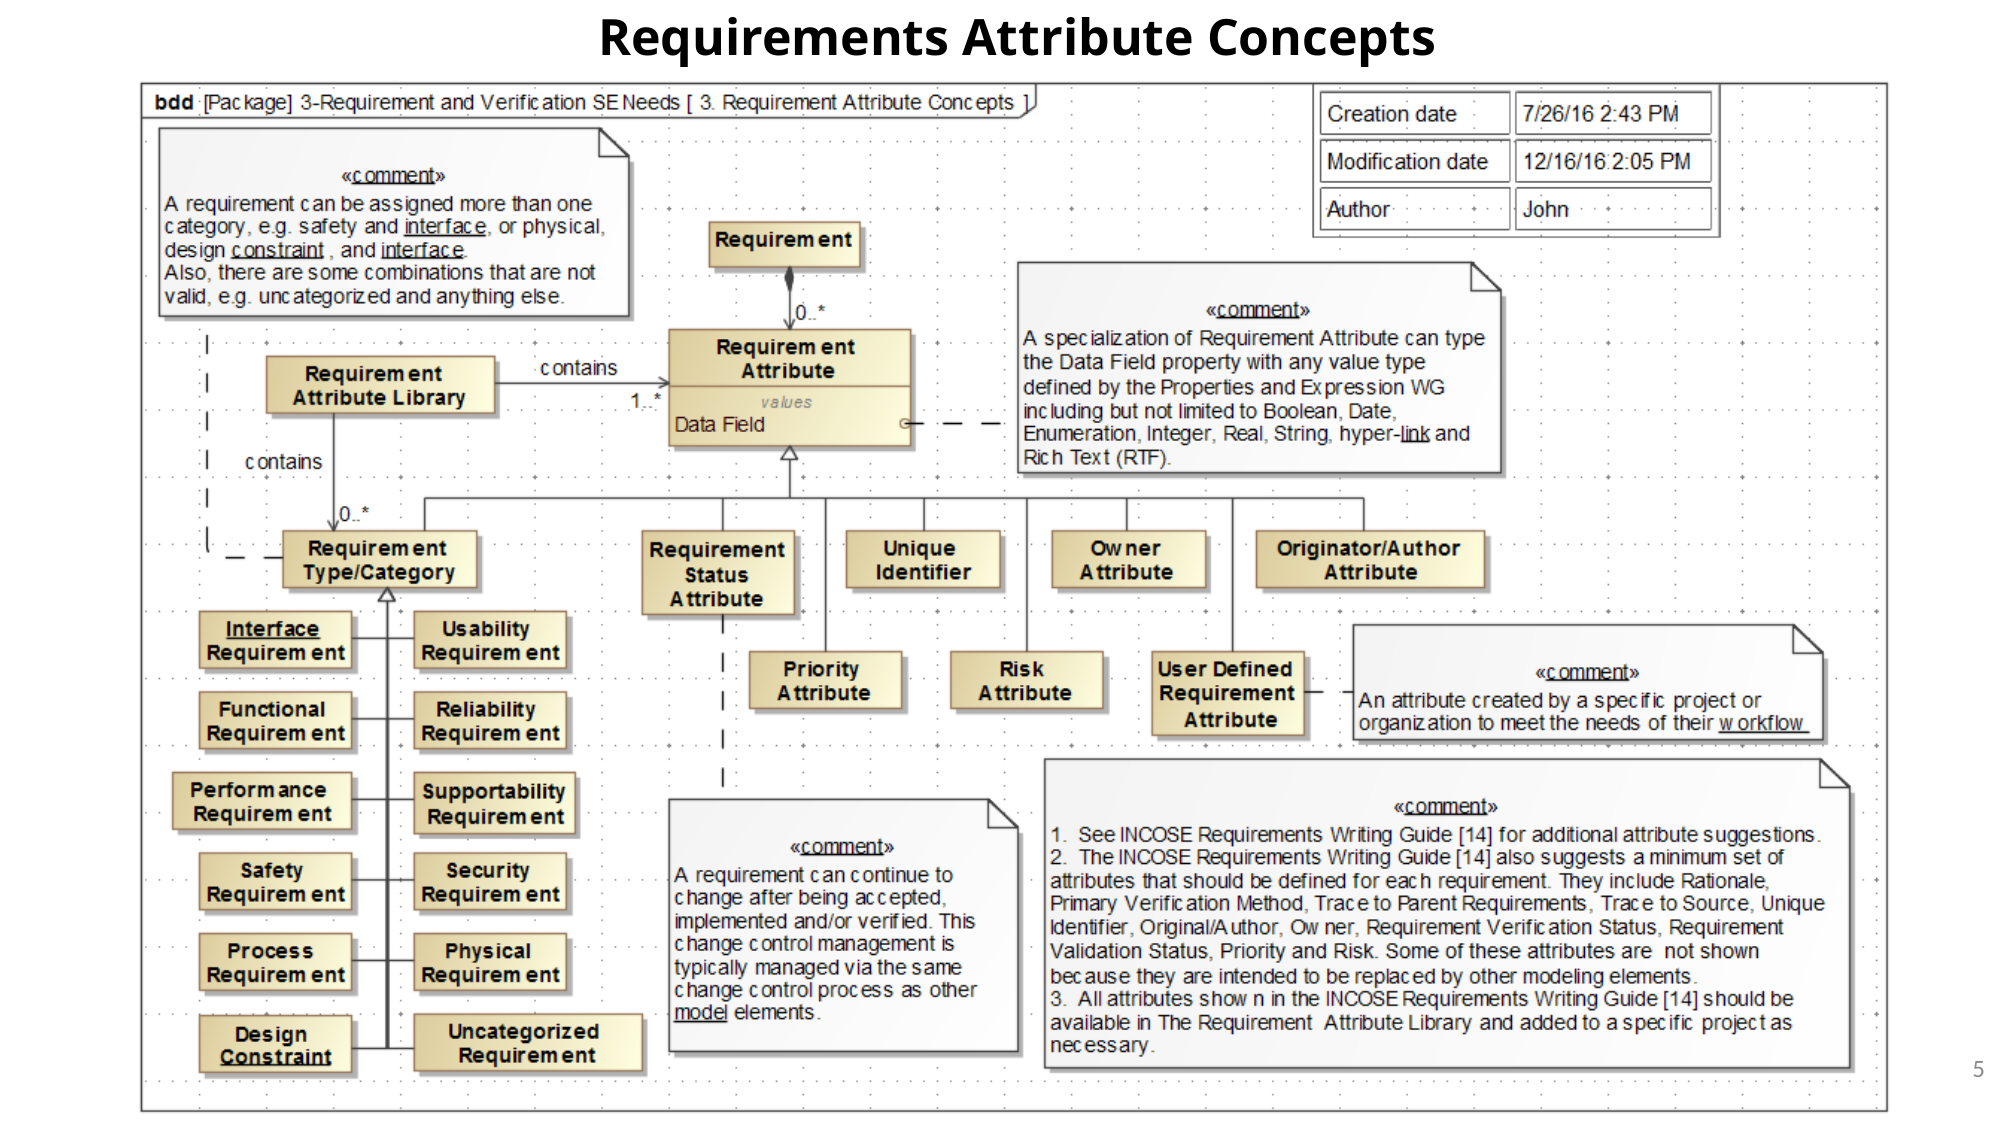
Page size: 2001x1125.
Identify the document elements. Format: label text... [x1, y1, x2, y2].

title Requirements Attribute Concepts [154, 1, 1880, 77]
slide_number 5 [1900, 1037, 2000, 1098]
picture [134, 77, 1900, 1124]
